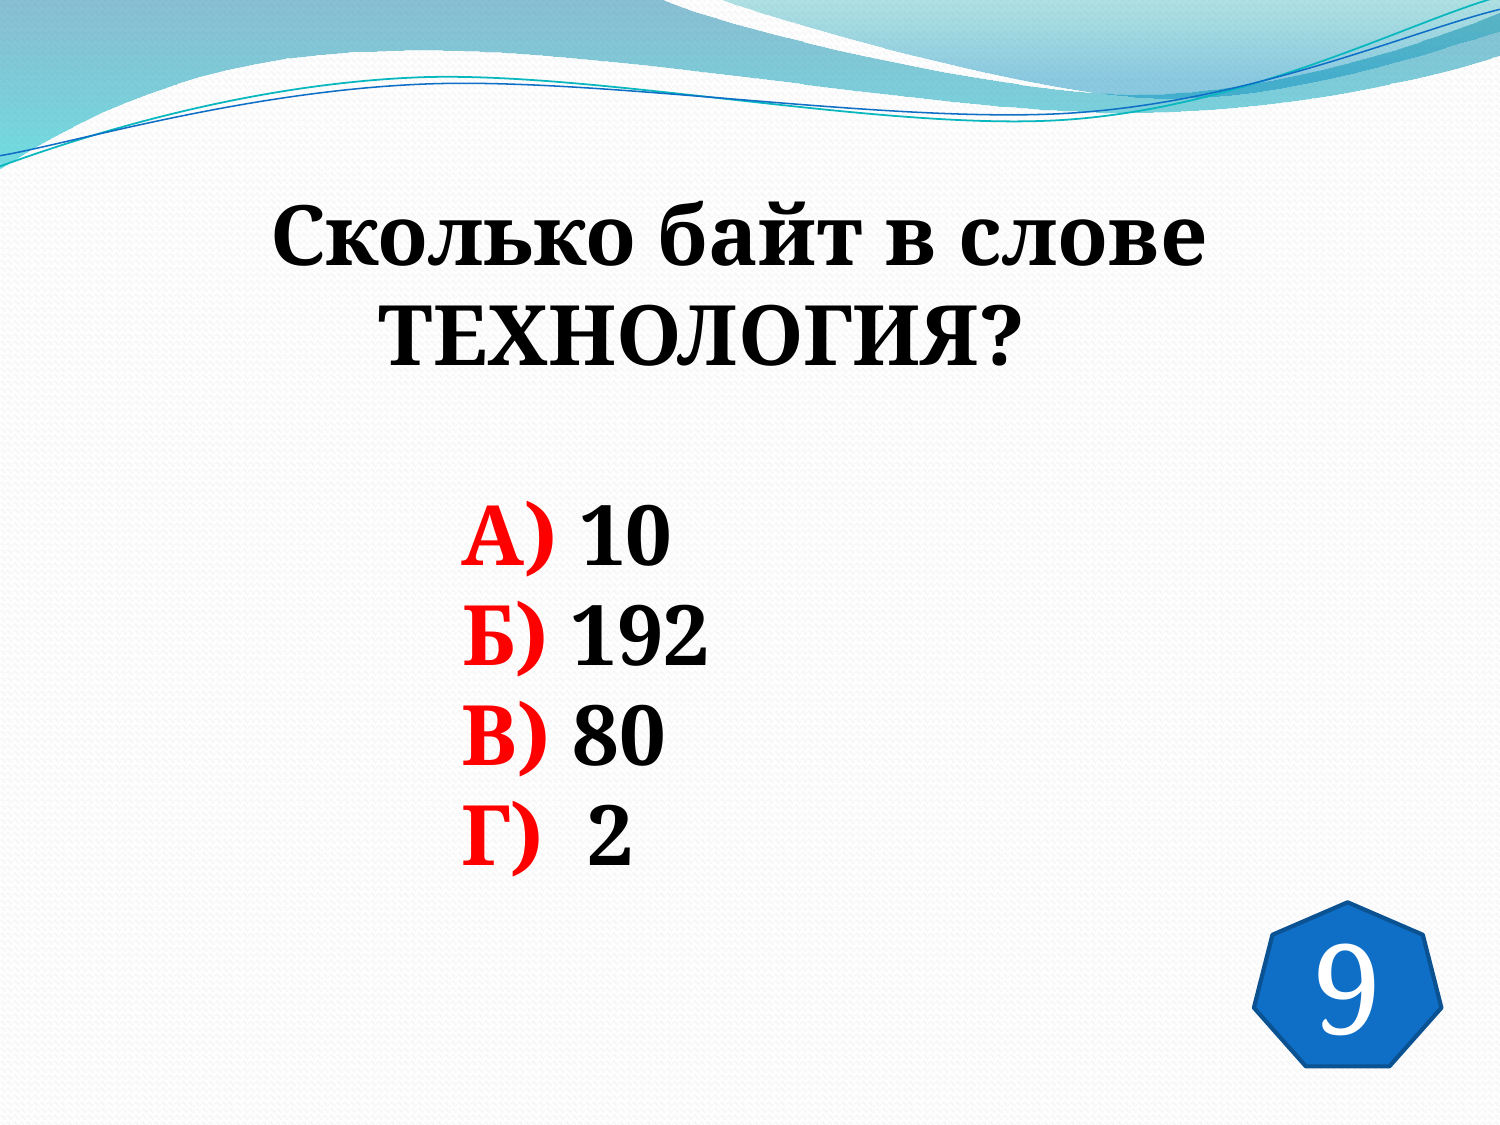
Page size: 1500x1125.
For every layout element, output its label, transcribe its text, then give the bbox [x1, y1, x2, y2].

text_box 9 [1251, 900, 1444, 1069]
text_box Сколько байт в слове ТЕХНОЛОГИЯ? А) 10 Б) 192 В) 80 Г) 2 [125, 174, 1300, 890]
